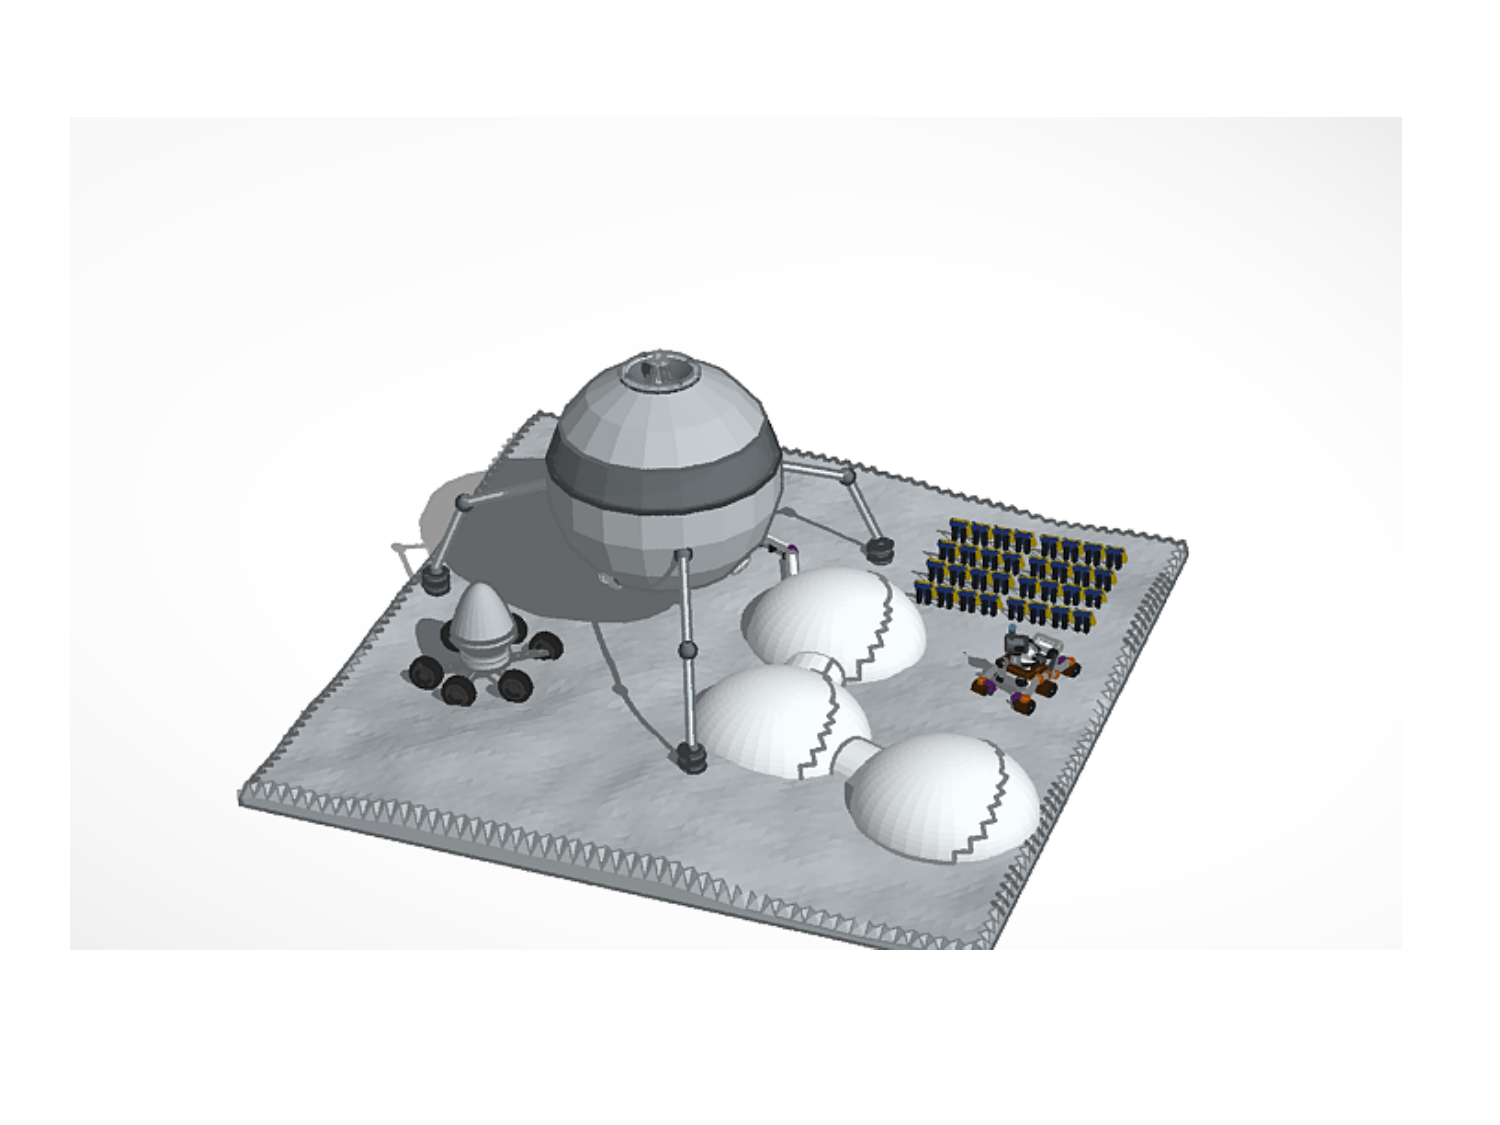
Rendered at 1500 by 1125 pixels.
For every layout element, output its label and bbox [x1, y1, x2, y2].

list [70, 116, 1403, 950]
